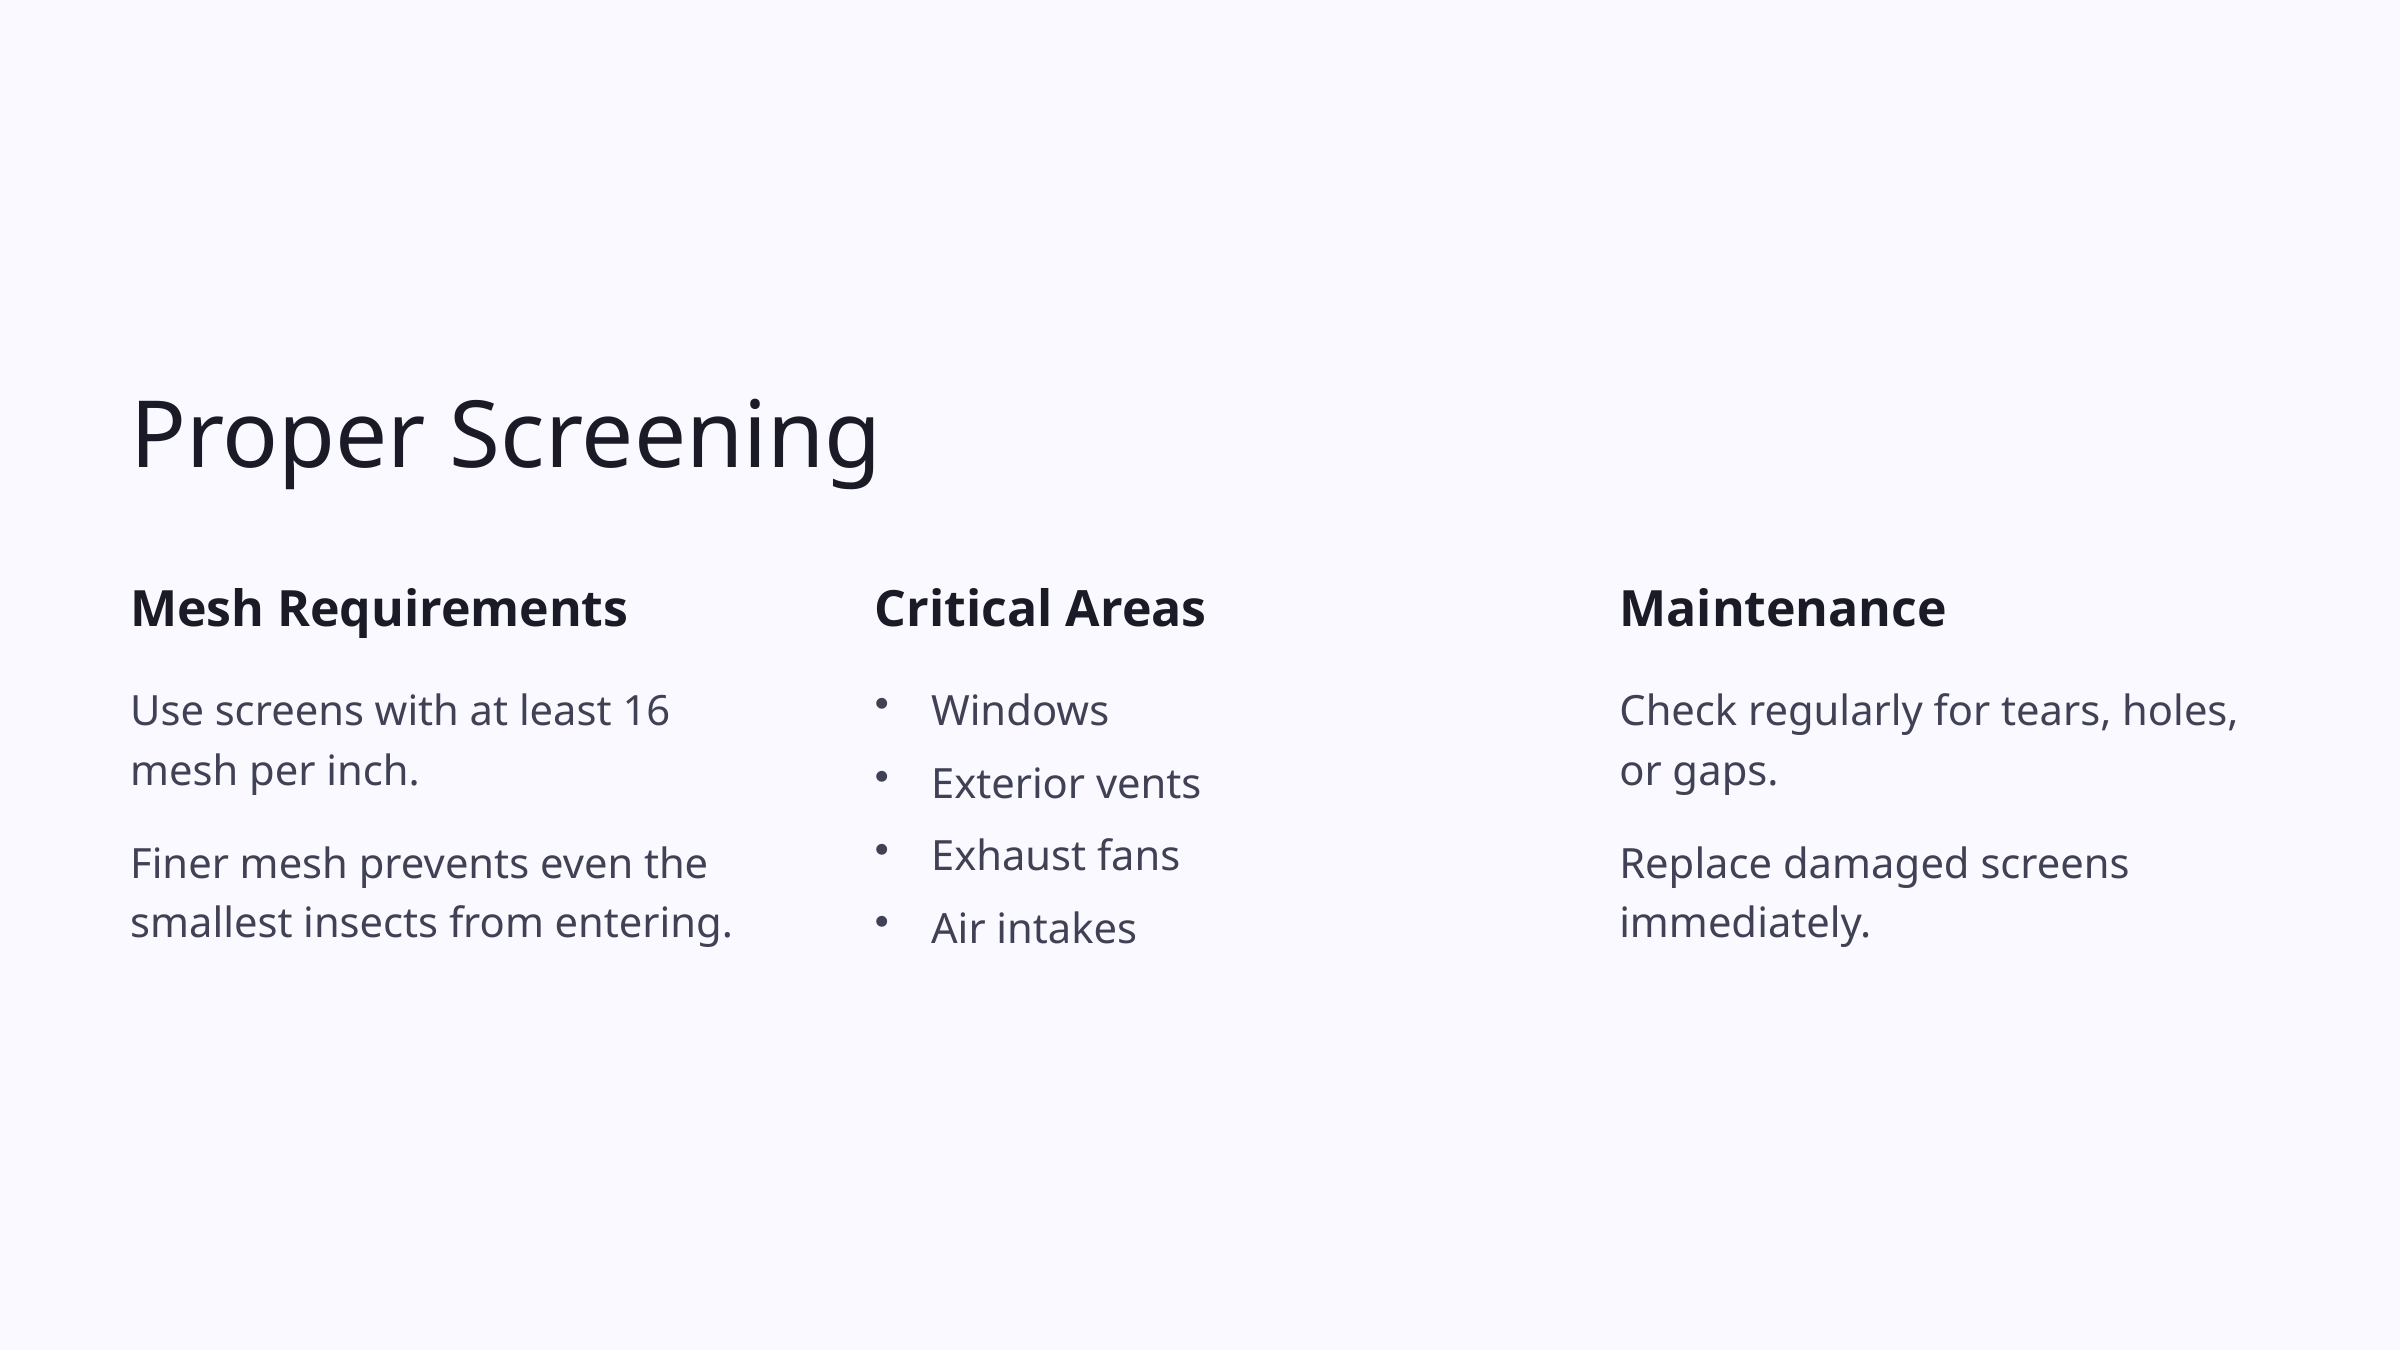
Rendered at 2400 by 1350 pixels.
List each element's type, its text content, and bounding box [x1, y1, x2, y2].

text_box Critical Areas [874, 579, 1340, 638]
text_box Replace damaged screens immediately. [1619, 827, 2272, 947]
text_box Exhaust fans [874, 819, 1528, 880]
text_box Proper Screening [130, 370, 1061, 487]
text_box Finer mesh prevents even the smallest insects from entering. [130, 827, 783, 947]
text_box Check regularly for tears, holes, or gaps. [1619, 674, 2272, 794]
text_box Mesh Requirements [130, 579, 596, 638]
text_box Maintenance [1619, 579, 2085, 638]
text_box Exterior vents [874, 747, 1528, 807]
text_box Use screens with at least 16 mesh per inch. [130, 674, 783, 794]
text_box Air intakes [874, 892, 1528, 952]
text_box Windows [874, 674, 1528, 735]
